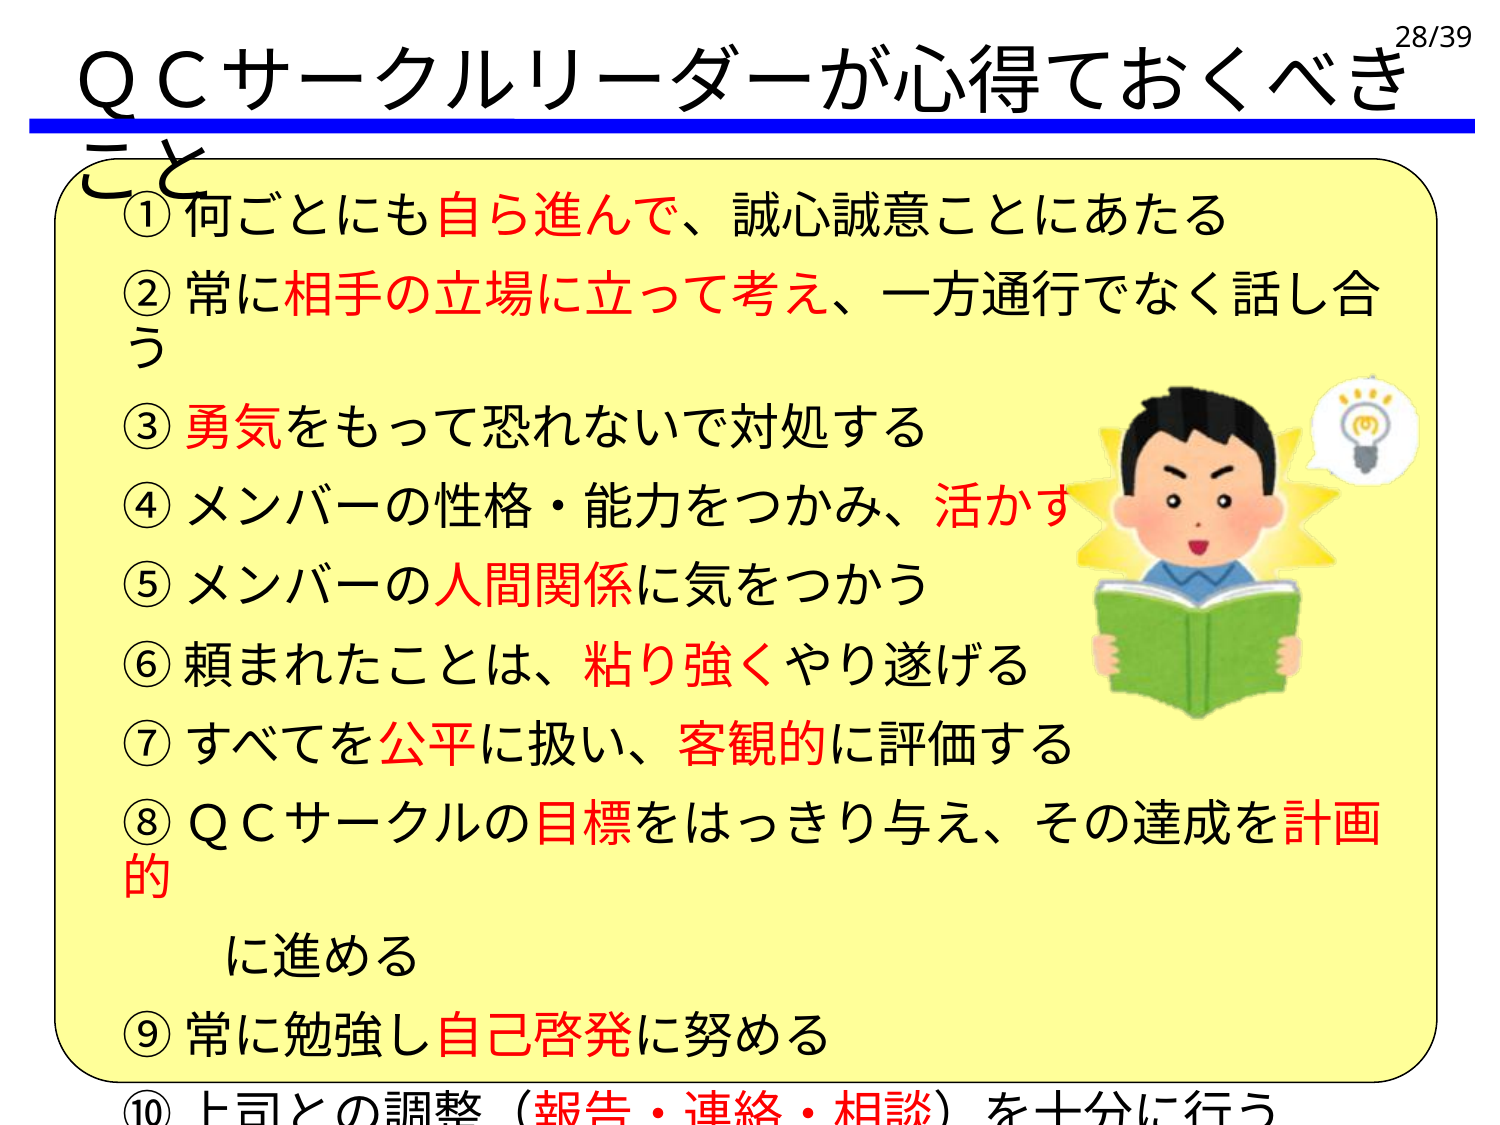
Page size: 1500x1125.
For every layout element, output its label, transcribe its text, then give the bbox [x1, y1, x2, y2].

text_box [29, 24, 1476, 132]
text_box [1430, 193, 1437, 1048]
text_box ①何ごとにも自ら進んで、誠心誠意ことにあたる ②常に相手の立場に立って考え、一方通行でなく話し合う ③勇気をもって恐れないで対処する ④メンバーの性格・能力をつかみ、活かす ⑤メンバーの人間関係に気をつかう ⑥頼まれたことは、粘り強くやり遂げる ⑦すべてを公平に扱い、客観的に評価する ⑧ＱＣサークルの目標をはっきり与え、その達成を計画的 に進める ⑨常に勉強し自己啓発に努める ⑩上司との調整（報告・連絡・相談）を十分に行う [107, 181, 1430, 1125]
text_box [54, 158, 172, 1082]
text_box [166, 158, 1422, 181]
picture [1056, 365, 1430, 725]
